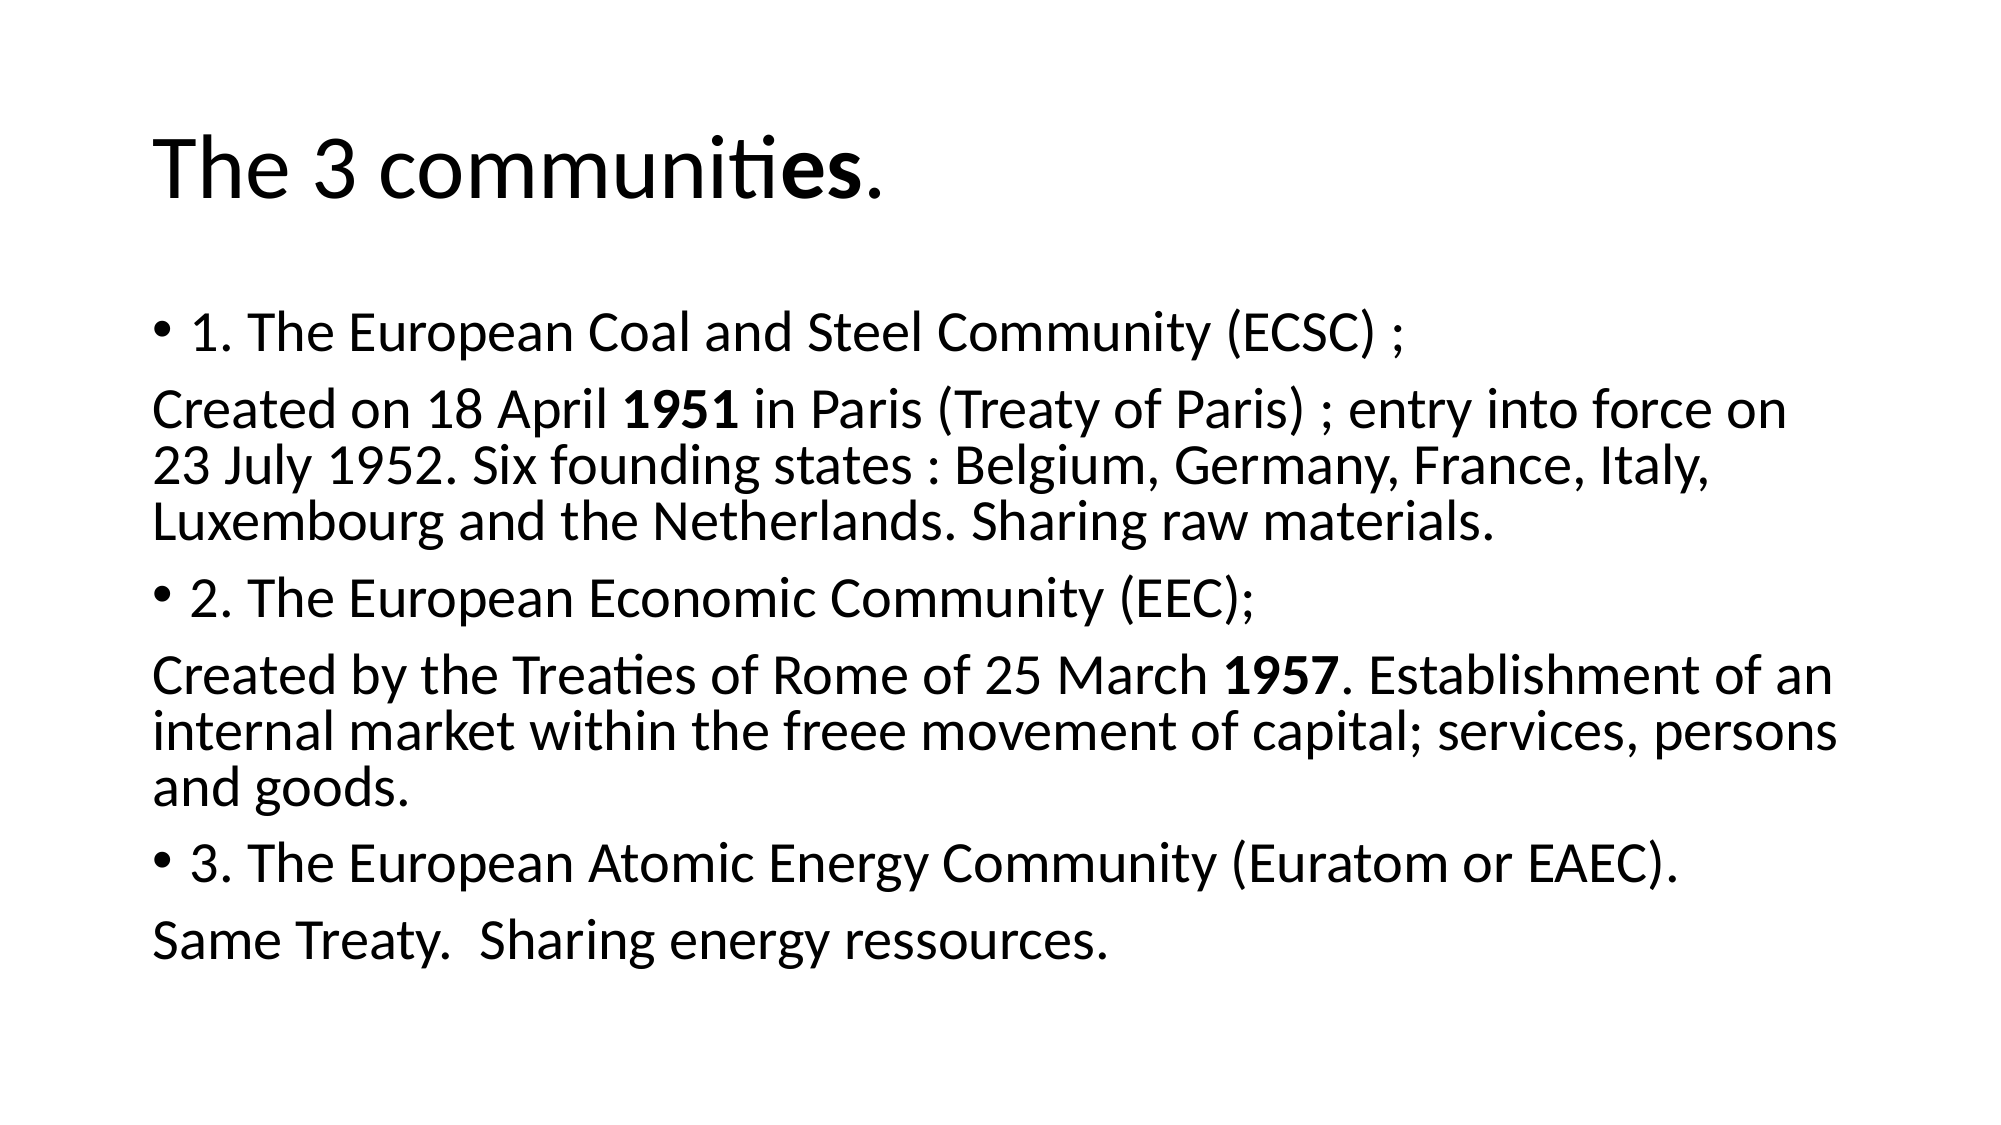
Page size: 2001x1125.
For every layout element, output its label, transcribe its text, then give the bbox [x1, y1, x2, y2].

title The 3 communities. [137, 59, 1863, 278]
list 1. The European Coal and Steel Community (ECSC) ; Created on 18 April 1951 in Paris (Treaty of Paris) ; entry into force on 23 July 1952. Six founding states : Belgium, Germany, France, Italy, Luxembourg and the Netherlands. Sharing raw materials. 2. The European Economic Community (EEC); Created by the Treaties of Rome of 25 March 1957. Establishment of an internal market within the freee movement of capital; services, persons and goods. 3. The European Atomic Energy Community (Euratom or EAEC). Same Treaty. Sharing energy ressources. [137, 299, 1863, 1014]
